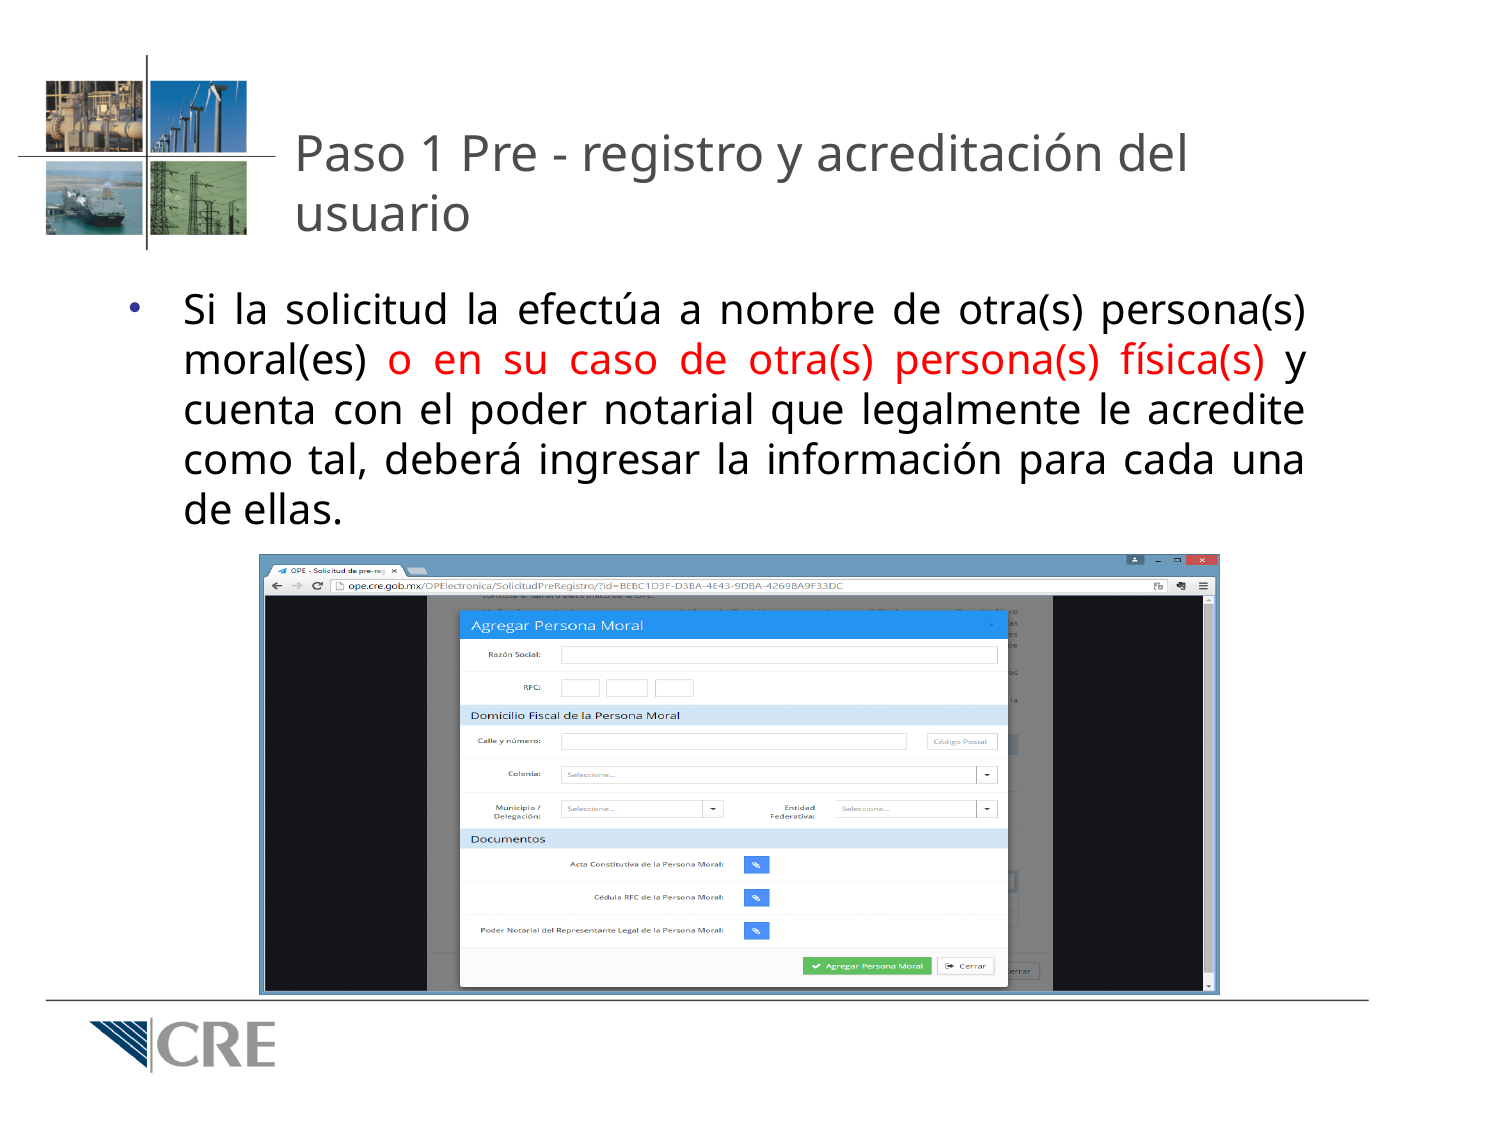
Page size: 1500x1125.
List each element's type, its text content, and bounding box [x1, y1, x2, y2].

title Paso 1 Pre - registro y acreditación del usuario [279, 87, 1388, 275]
text_box Si la solicitud la efectúa a nombre de otra(s) persona(s) moral(es) o en su caso de otra(s) persona(s) física(s) y cuenta con el poder notarial que legalmente le acredite como tal, deberá ingresar la información para cada una de ellas. [112, 275, 1322, 609]
picture [0, 0, 1369, 1073]
